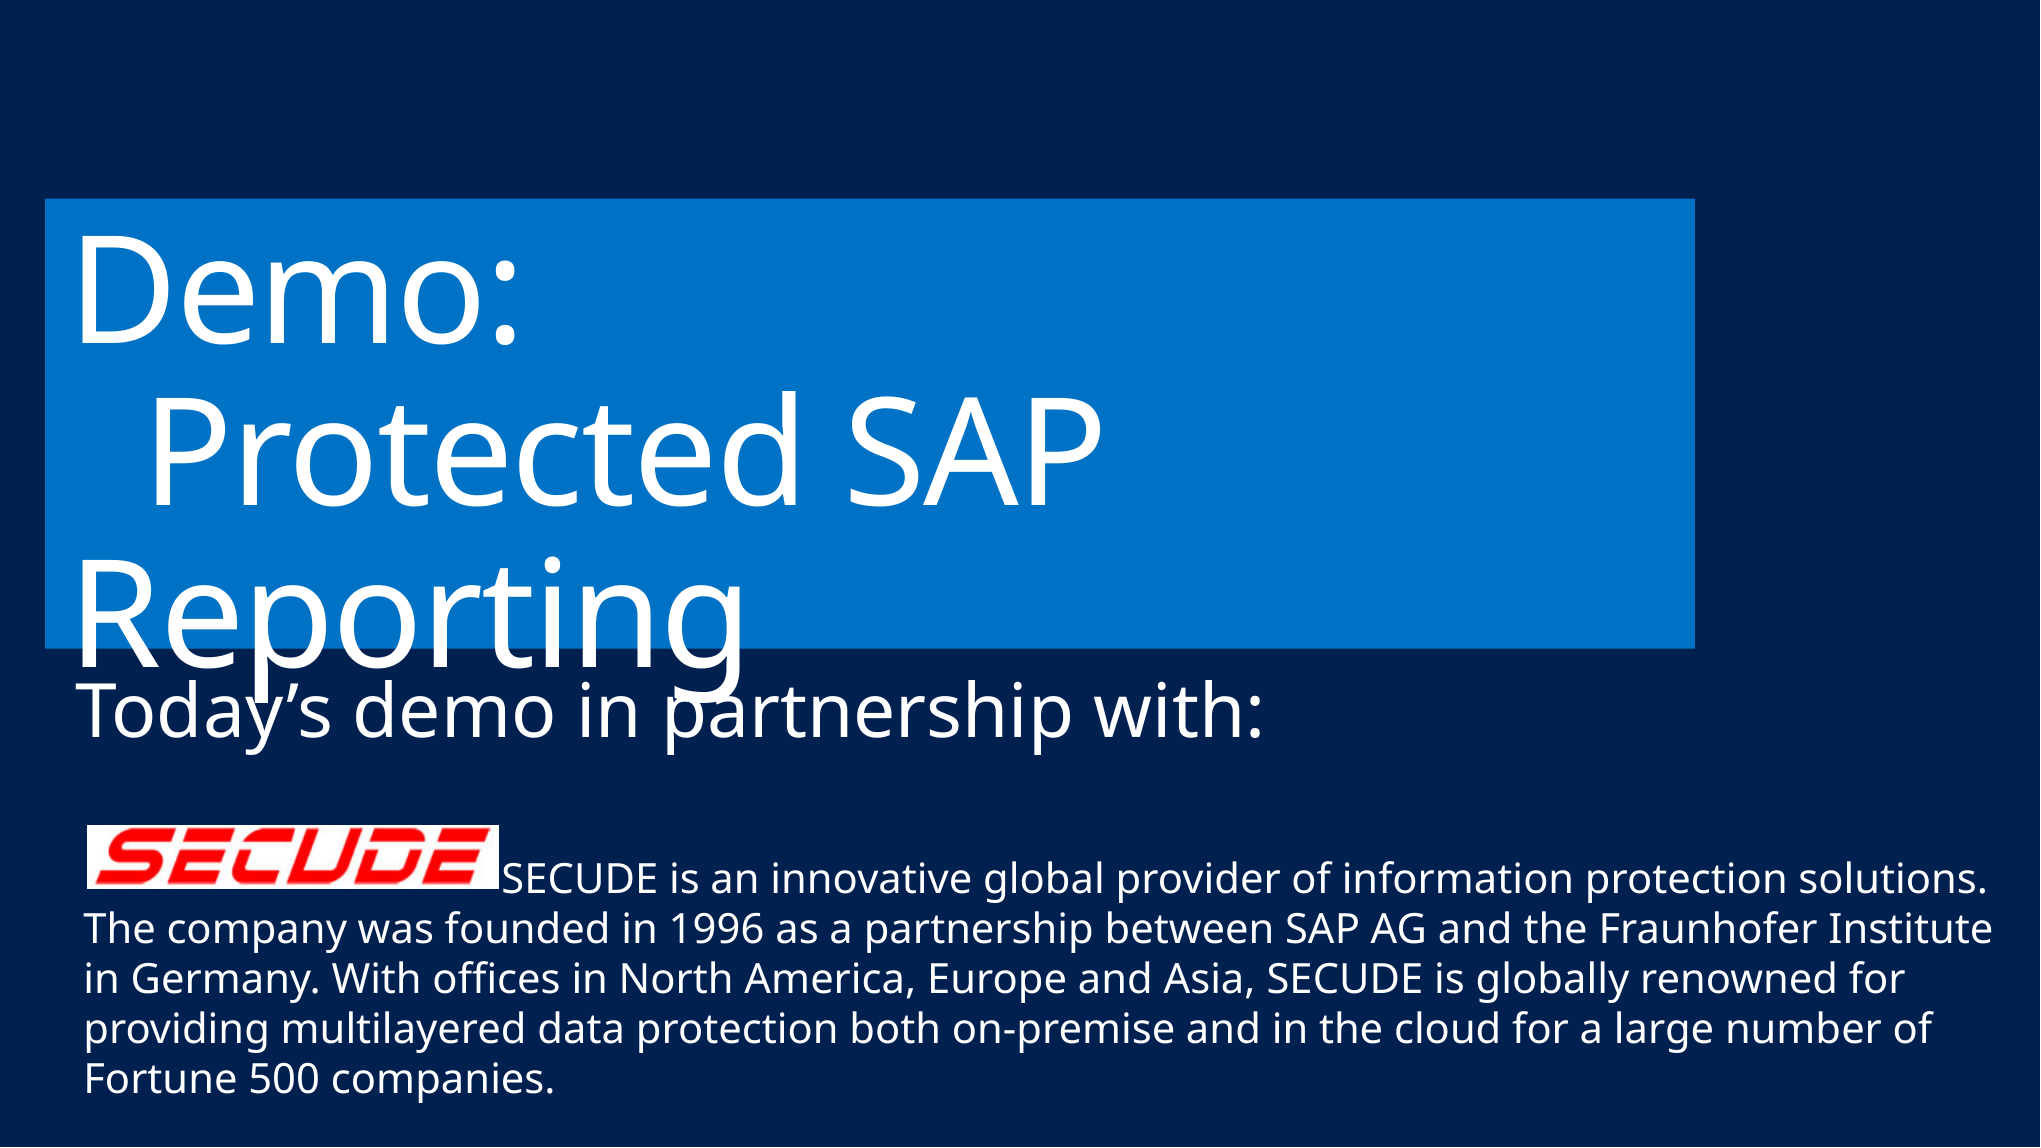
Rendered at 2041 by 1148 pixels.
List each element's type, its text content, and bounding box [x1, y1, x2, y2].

picture [87, 825, 499, 889]
text_box SECUDE is an innovative global provider of information protection solutions. The company was founded in 1996 as a partnership between SAP AG and the Fraunhofer Institute in Germany. With offices in North America, Europe and Asia, SECUDE is globally renowned for providing multilayered data protection both on-premise and in the cloud for a large number of Fortune 500 companies. [53, 828, 2028, 1127]
list Today’s demo in partnership with: [45, 648, 1696, 949]
title Demo: Protected SAP Reporting [45, 198, 1695, 648]
